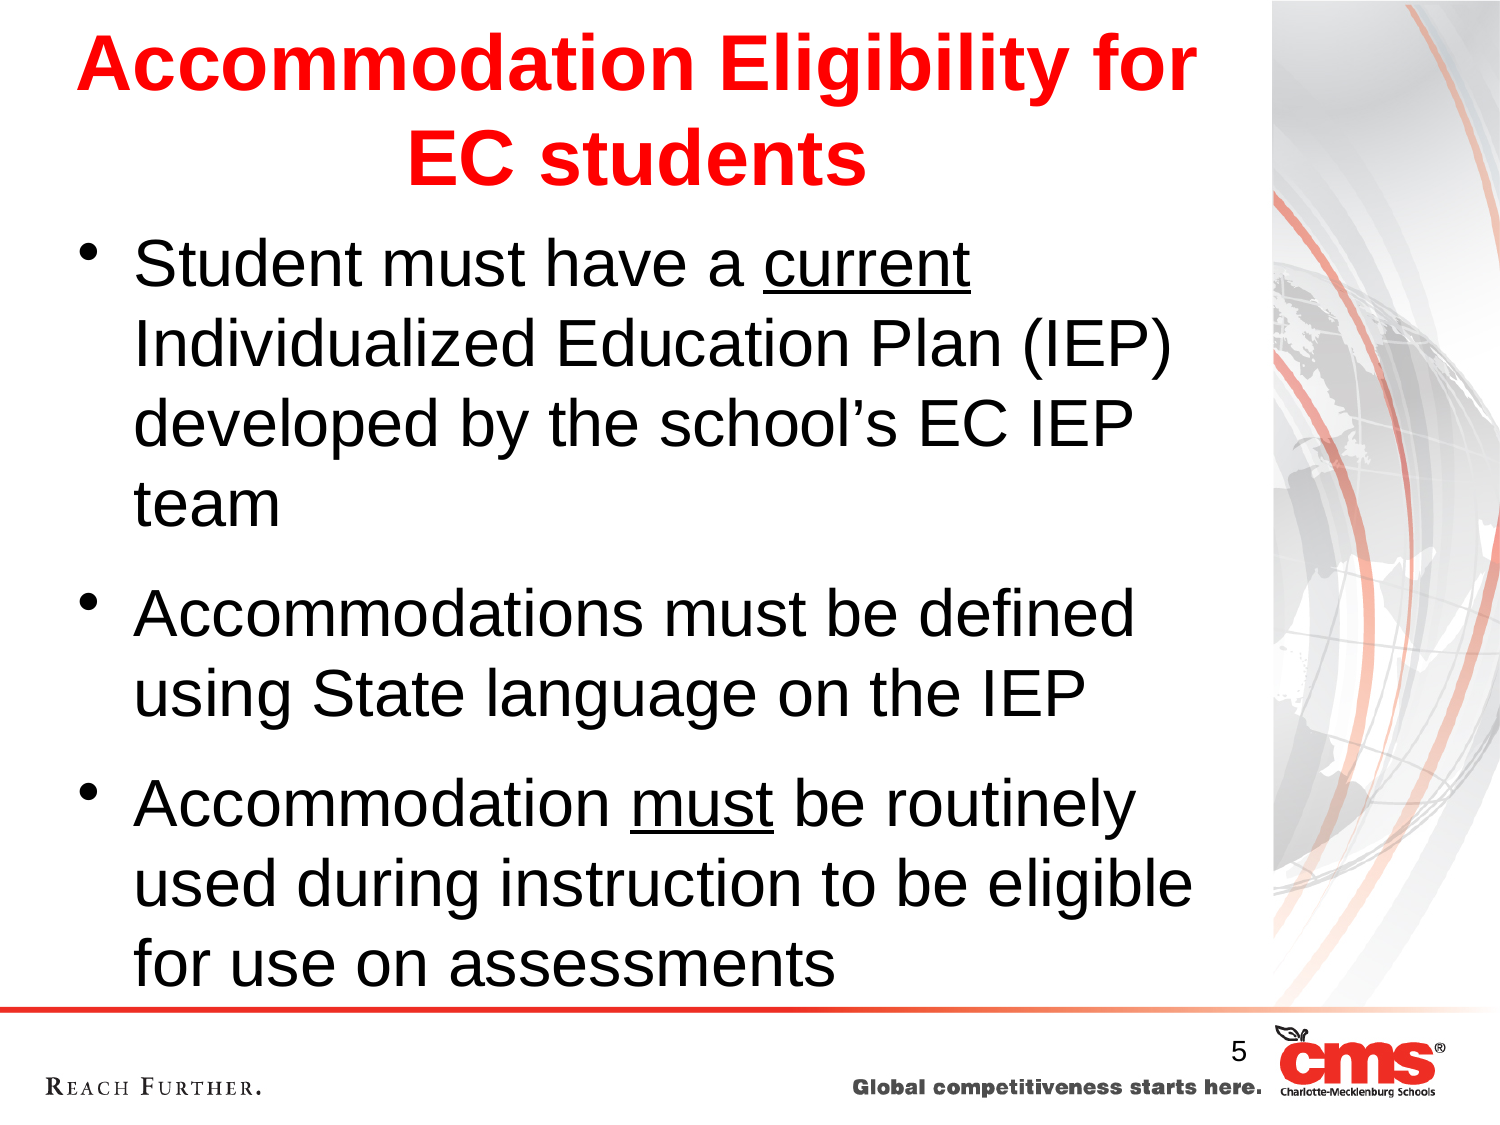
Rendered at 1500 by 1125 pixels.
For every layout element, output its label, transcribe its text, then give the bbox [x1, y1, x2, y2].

list Student must have a current Individualized Education Plan (IEP) developed by the school’s EC IEP team Accommodations must be defined using State language on the IEP Accommodation must be routinely used during instruction to be eligible for use on assessments [62, 212, 1276, 1001]
picture [0, 0, 1500, 1125]
title Accommodation Eligibility for EC students [0, 24, 1276, 188]
slide_number 5 [949, 1024, 1263, 1101]
